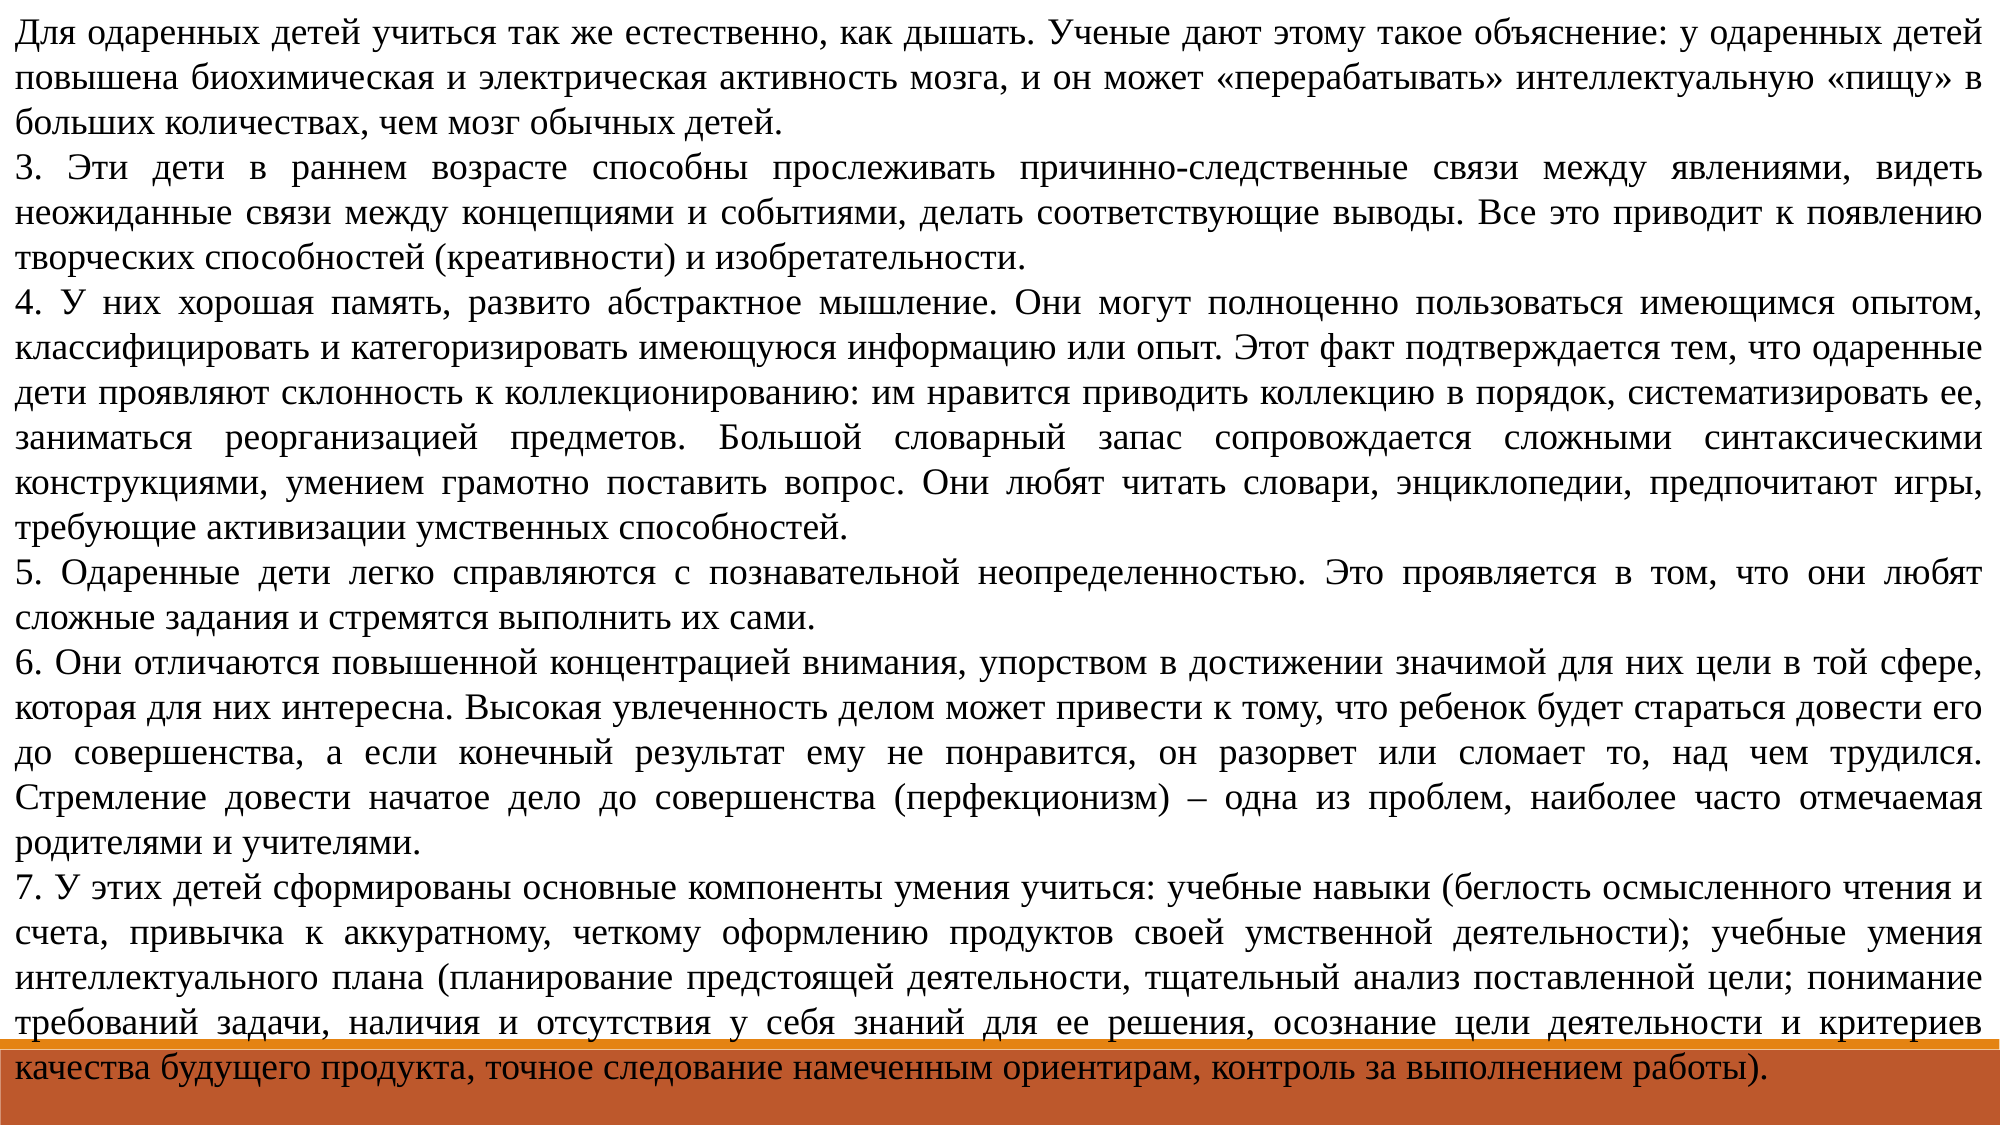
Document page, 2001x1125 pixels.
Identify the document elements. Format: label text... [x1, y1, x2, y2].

text_box Для одаренных детей учиться так же естественно, как дышать. Ученые дают этому такое объяснение: у одаренных детей повышена биохимическая и электрическая активность мозга, и он может «перерабатывать» интеллектуальную «пищу» в больших количествах, чем мозг обычных детей. 3. Эти дети в раннем возрасте способны прослеживать причинно-следственные связи между явлениями, видеть неожиданные связи между концепциями и событиями, делать соответствующие выводы. Все это приводит к появлению творческих способностей (креативности) и изобретательности. 4. У них хорошая память, развито абстрактное мышление. Они могут полноценно пользоваться имеющимся опытом, классифицировать и категоризировать имеющуюся информацию или опыт. Этот факт подтверждается тем, что одаренные дети проявляют склонность к коллекционированию: им нравится приводить коллекцию в порядок, систематизировать ее, заниматься реорганизацией предметов. Большой словарный запас сопровождается сложными синтаксическими конструкциями, умением грамотно поставить вопрос. Они любят читать словари, энциклопедии, предпочитают игры, требующие активизации умственных способностей. 5. Одаренные дети легко справляются с познавательной неопределенностью. Это проявляется в том, что они любят сложные задания и стремятся выполнить их сами. 6. Они отличаются повышенной концентрацией внимания, упорством в достижении значимой для них цели в той сфере, которая для них интересна. Высокая увлеченность делом может привести к тому, что ребенок будет стараться довести его до совершенства, а если конечный результат ему не понравится, он разорвет или сломает то, над чем трудился. Стремление довести начатое дело до совершенства (перфекционизм) – одна из проблем, наиболее часто отмечаемая родителями и учителями. 7. У этих детей сформированы основные компоненты умения учиться: учебные навыки (беглость осмысленного чтения и счета, привычка к аккуратному, четкому оформлению продуктов своей умственной деятельности); учебные умения интеллектуального плана (планирование предстоящей деятельности, тщательный анализ поставленной цели; понимание требований задачи, наличия и отсутствия у себя знаний для ее решения, осознание цели деятельности и критериев качества будущего продукта, точное следование намеченным ориентирам, контроль за выполнением работы). [0, 0, 2000, 1095]
